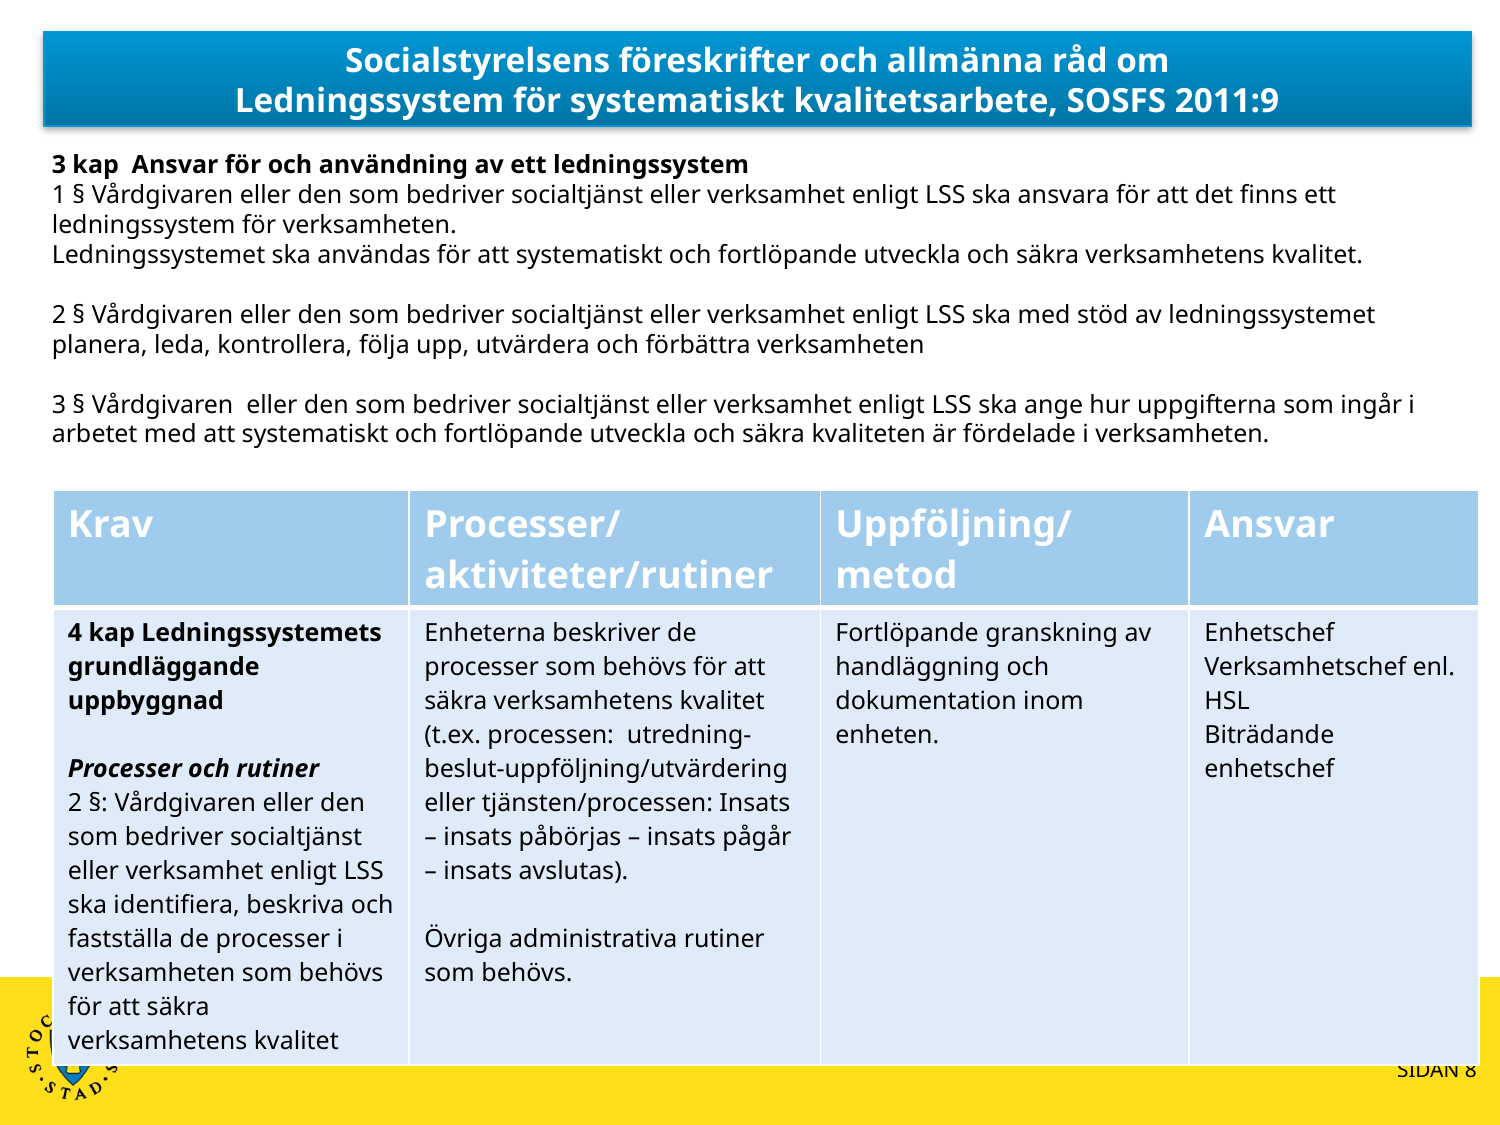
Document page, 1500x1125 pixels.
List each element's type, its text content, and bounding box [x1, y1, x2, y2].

table_cell Enhetschef Verksamhetschef enl. HSL Biträdande enhetschef [1190, 610, 1478, 1064]
slide_number SIDAN 8 [1320, 1066, 1477, 1085]
picture [0, 977, 1500, 1125]
table_header Processer/aktiviteter/rutiner [410, 491, 820, 605]
table_cell 4 kap Ledningssystemets grundläggande uppbyggnad Processer och rutiner 2 §: Vårdgivaren eller den som bedriver socialtjänst eller verksamhet enligt LSS ska identifiera, beskriva och fastställa de processer i verksamheten som behövs för att säkra verksamhetens kvalitet [54, 610, 408, 1064]
text_box 3 kap Ansvar för och användning av ett ledningssystem 1 § Vårdgivaren eller den som bedriver socialtjänst eller verksamhet enligt LSS ska ansvara för att det finns ett ledningssystem för verksamheten. Ledningssystemet ska användas för att systematiskt och fortlöpande utveckla och säkra verksamhetens kvalitet. 2 § Vårdgivaren eller den som bedriver socialtjänst eller verksamhet enligt LSS ska med stöd av ledningssystemet planera, leda, kontrollera, följa upp, utvärdera och förbättra verksamheten 3 § Vårdgivaren eller den som bedriver socialtjänst eller verksamhet enligt LSS ska ange hur uppgifterna som ingår i arbetet med att systematiskt och fortlöpande utveckla och säkra kvaliteten är fördelade i verksamheten. [37, 141, 1476, 456]
table_header Ansvar [1190, 491, 1478, 605]
text_box Socialstyrelsens föreskrifter och allmänna råd om Ledningssystem för systematiskt kvalitetsarbete, SOSFS 2011:9 [43, 31, 1472, 127]
table_header Uppföljning/metod [821, 491, 1188, 605]
table_cell Enheterna beskriver de processer som behövs för att säkra verksamhetens kvalitet (t.ex. processen: utredning-beslut-uppföljning/utvärdering eller tjänsten/processen: Insats – insats påbörjas – insats pågår – insats avslutas). Övriga administrativa rutiner som behövs. [410, 610, 820, 1064]
table_header Krav [54, 491, 408, 605]
table_cell Fortlöpande granskning av handläggning och dokumentation inom enheten. [821, 610, 1188, 1064]
